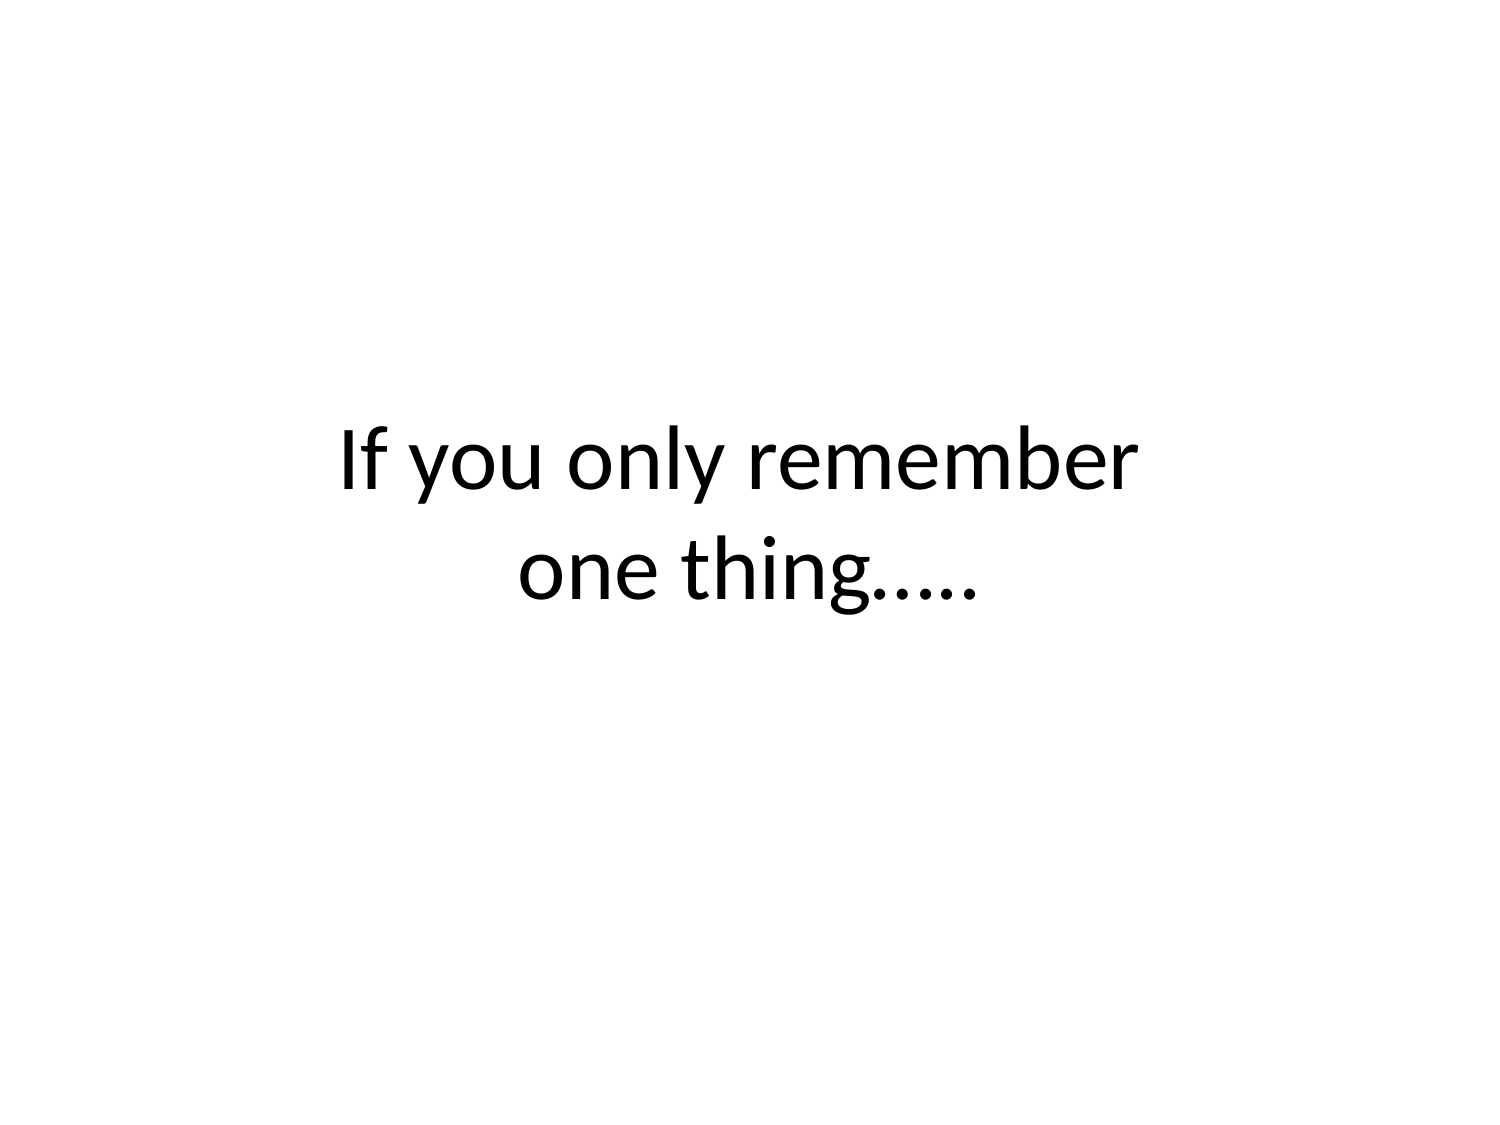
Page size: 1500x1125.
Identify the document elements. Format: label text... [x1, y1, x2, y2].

title If you only remember one thing….. [112, 387, 1388, 629]
